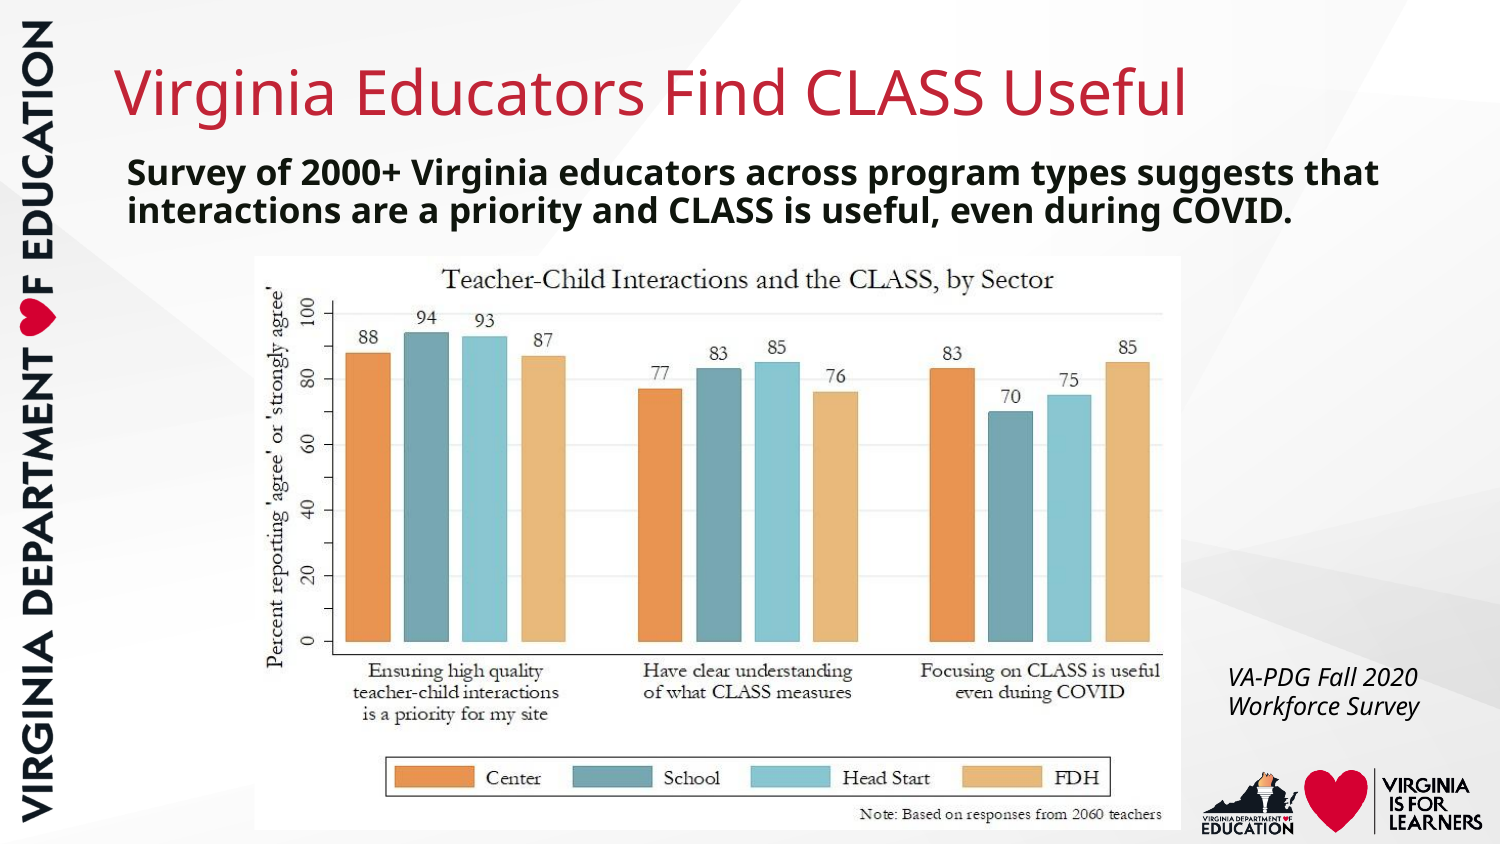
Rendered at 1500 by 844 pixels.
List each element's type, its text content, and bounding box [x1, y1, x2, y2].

picture [0, 0, 1500, 844]
list Survey of 2000+ Virginia educators across program types suggests that interactions are a priority and CLASS is useful, even during COVID. [115, 149, 1499, 685]
title Virginia Educators Find CLASS Useful [103, 14, 1397, 178]
text_box VA-PDG Fall 2020 Workforce Survey [1212, 646, 1457, 736]
